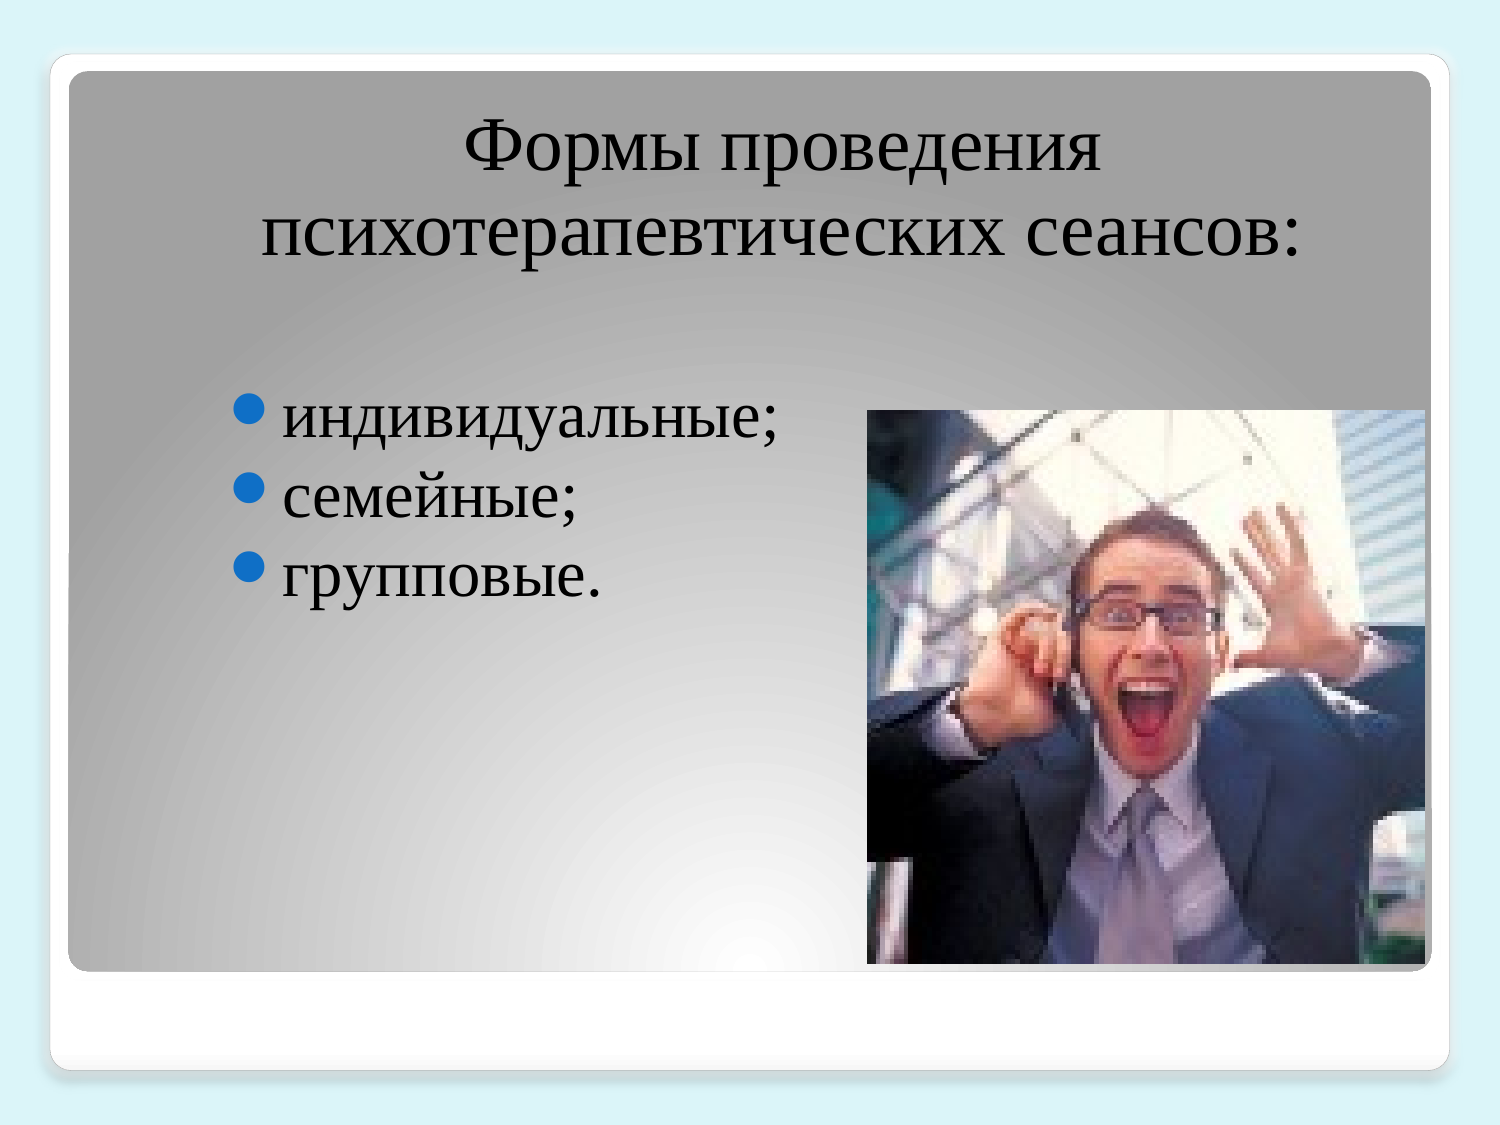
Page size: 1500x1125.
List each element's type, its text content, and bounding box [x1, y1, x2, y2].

list индивидуальные; семейные; групповые. [199, 363, 1425, 774]
picture [866, 409, 1426, 965]
title Формы проведения психотерапевтических сеансов: [140, 93, 1425, 375]
